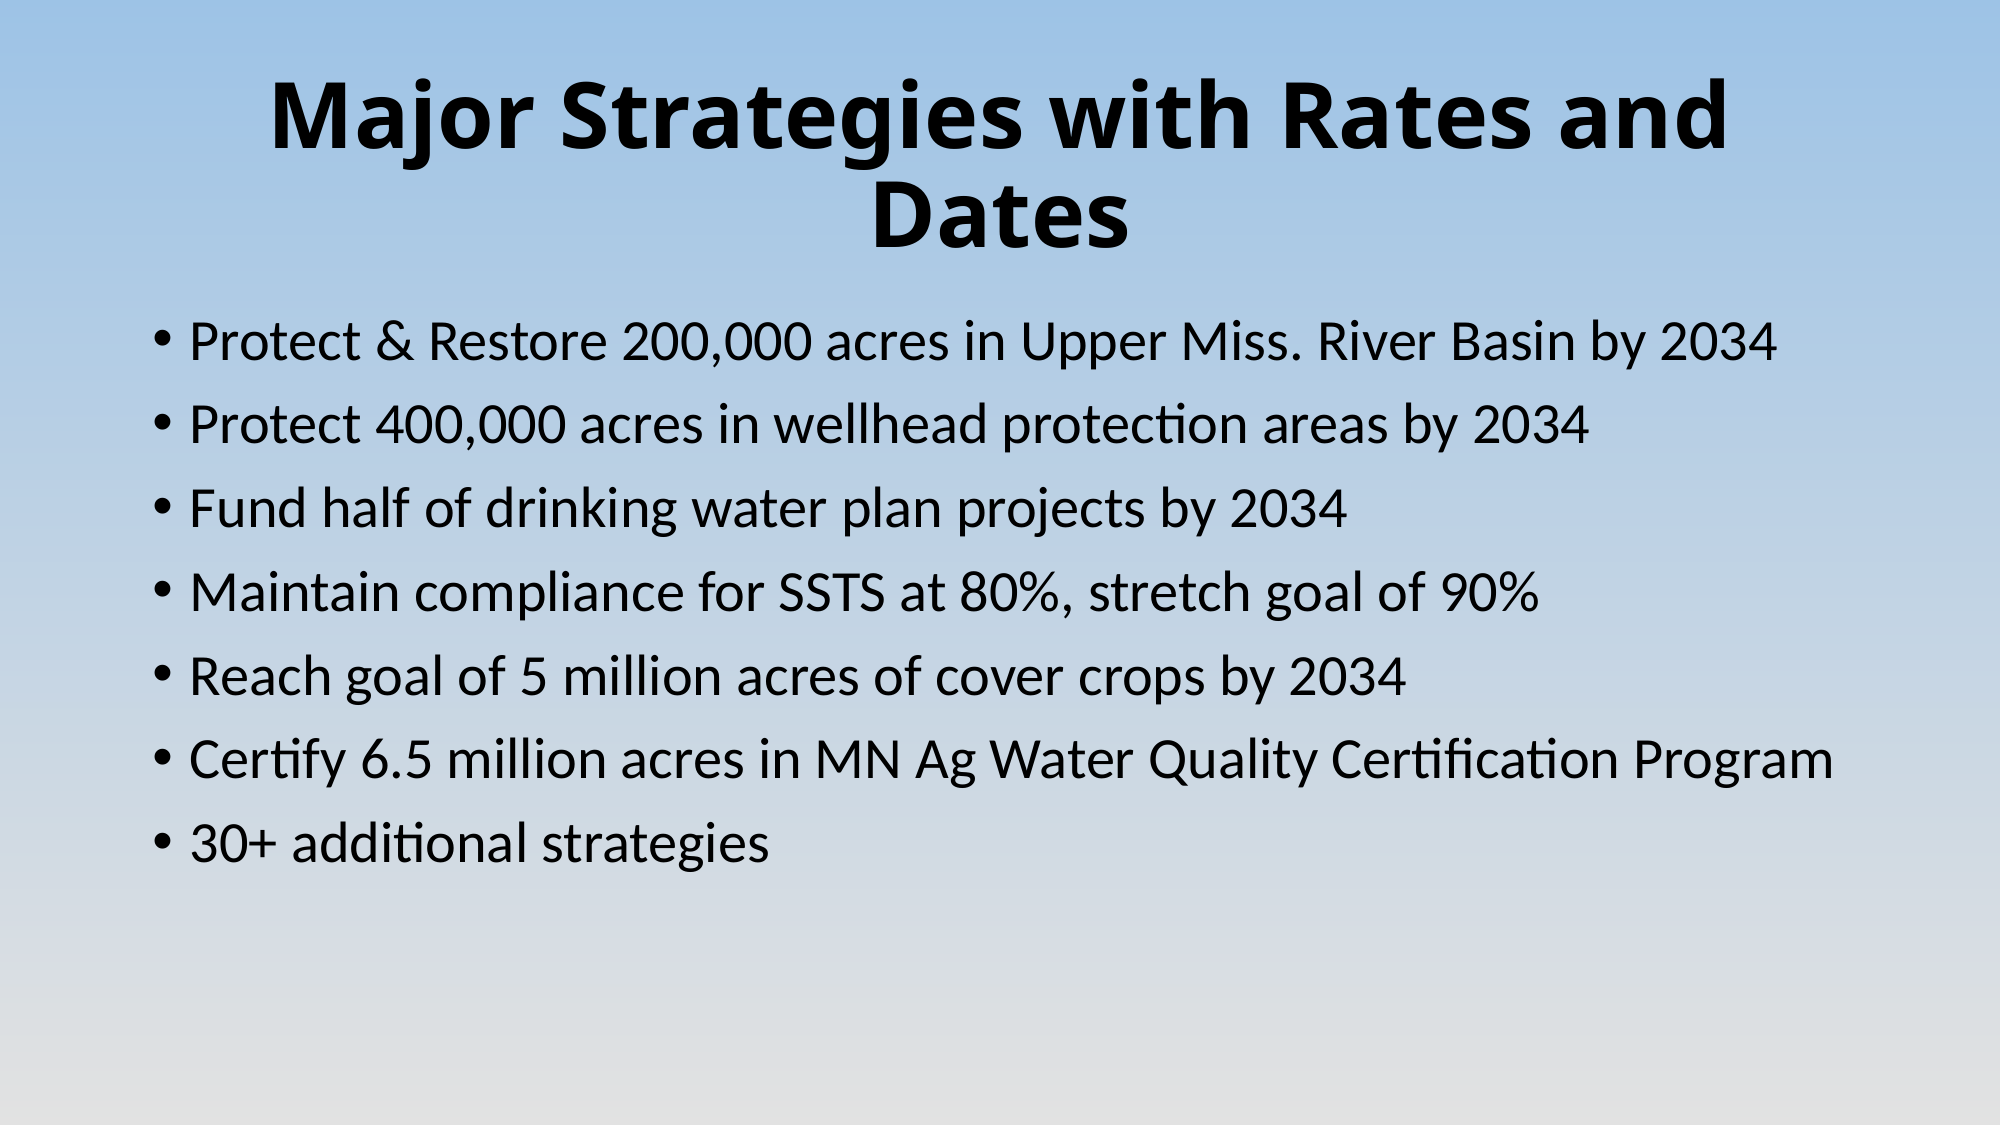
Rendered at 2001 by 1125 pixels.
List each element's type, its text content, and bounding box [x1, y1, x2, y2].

title Major Strategies with Rates and Dates [137, 59, 1863, 278]
list Protect & Restore 200,000 acres in Upper Miss. River Basin by 2034 Protect 400,000 acres in wellhead protection areas by 2034 Fund half of drinking water plan projects by 2034 Maintain compliance for SSTS at 80%, stretch goal of 90% Reach goal of 5 million acres of cover crops by 2034 Certify 6.5 million acres in MN Ag Water Quality Certification Program 30+ additional strategies [137, 302, 1863, 1017]
